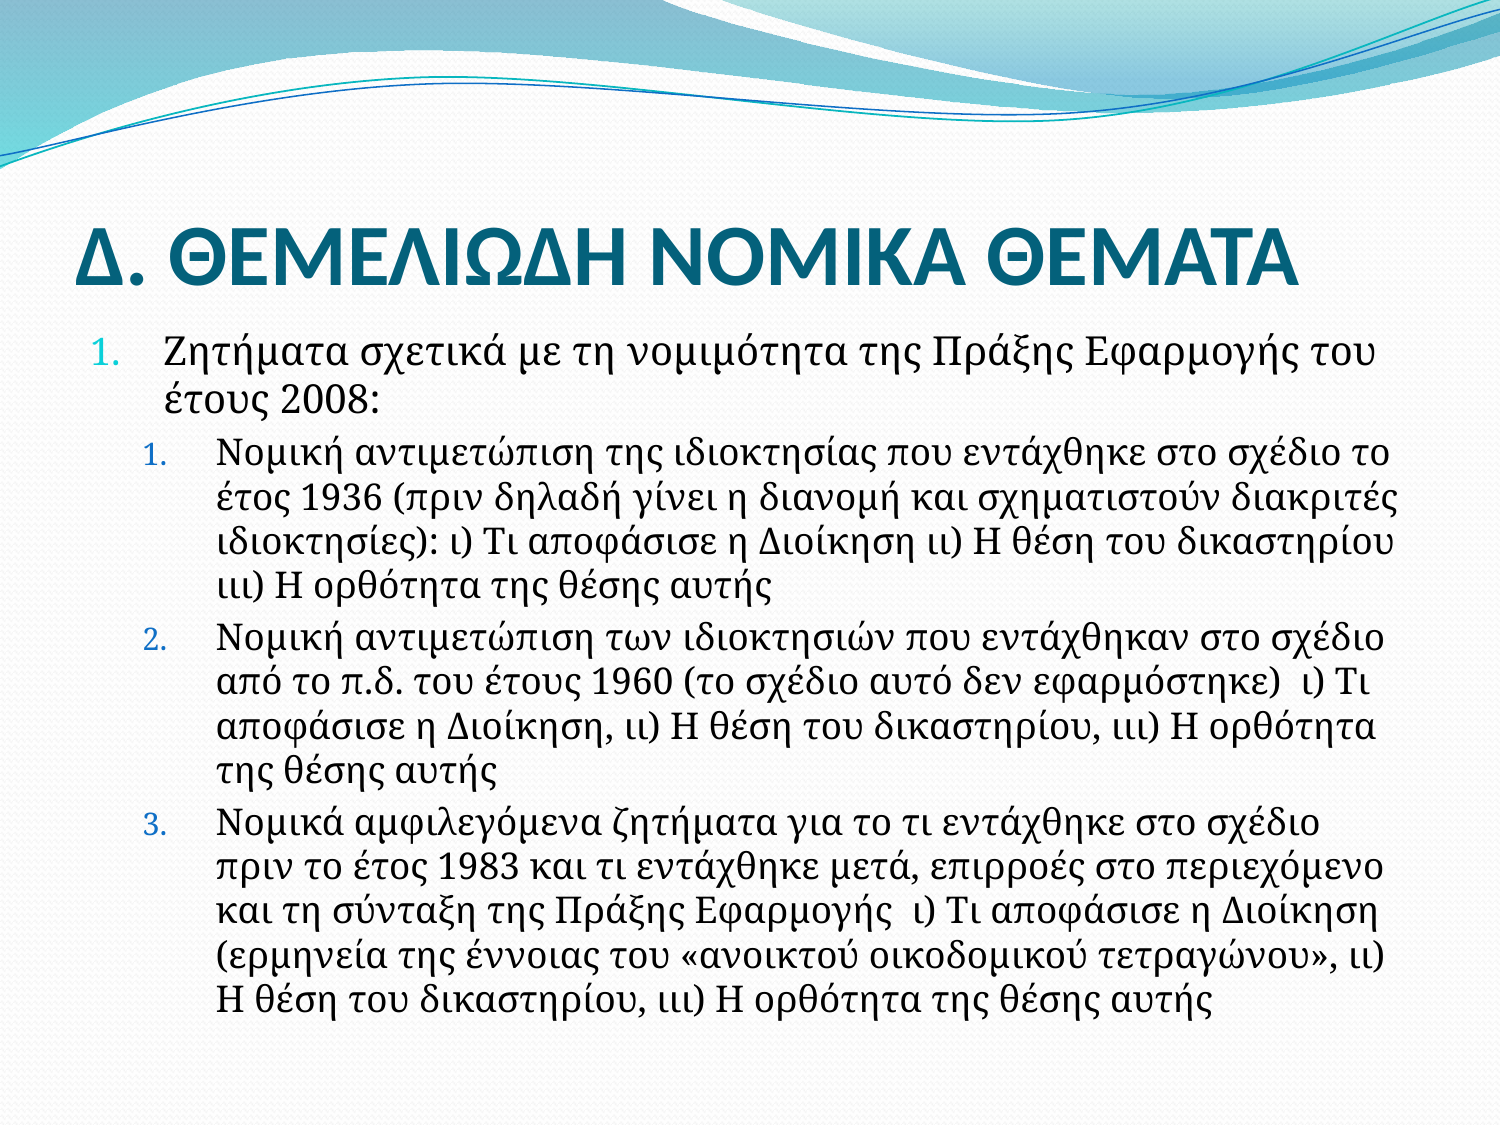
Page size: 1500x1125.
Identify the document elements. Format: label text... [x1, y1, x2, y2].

list Ζητήματα σχετικά με τη νομιμότητα της Πράξης Εφαρμογής του έτους 2008: Νομική αντιμετώπιση της ιδιοκτησίας που εντάχθηκε στο σχέδιο το έτος 1936 (πριν δηλαδή γίνει η διανομή και σχηματιστούν διακριτές ιδιοκτησίες): ι) Τι αποφάσισε η Διοίκηση ιι) Η θέση του δικαστηρίου ιιι) Η ορθότητα της θέσης αυτής Νομική αντιμετώπιση των ιδιοκτησιών που εντάχθηκαν στο σχέδιο από το π.δ. του έτους 1960 (το σχέδιο αυτό δεν εφαρμόστηκε) ι) Τι αποφάσισε η Διοίκηση, ιι) Η θέση του δικαστηρίου, ιιι) Η ορθότητα της θέσης αυτής Νομικά αμφιλεγόμενα ζητήματα για το τι εντάχθηκε στο σχέδιο πριν το έτος 1983 και τι εντάχθηκε μετά, επιρροές στο περιεχόμενο και τη σύνταξη της Πράξης Εφαρμογής ι) Τι αποφάσισε η Διοίκηση (ερμηνεία της έννοιας του «ανοικτού οικοδομικού τετραγώνου», ιι) Η θέση του δικαστηρίου, ιιι) Η ορθότητα της θέσης αυτής [74, 317, 1426, 1038]
title Δ. ΘΕΜΕΛΙΩΔΗ ΝΟΜΙΚΑ ΘΕΜΑΤΑ [74, 115, 1426, 304]
